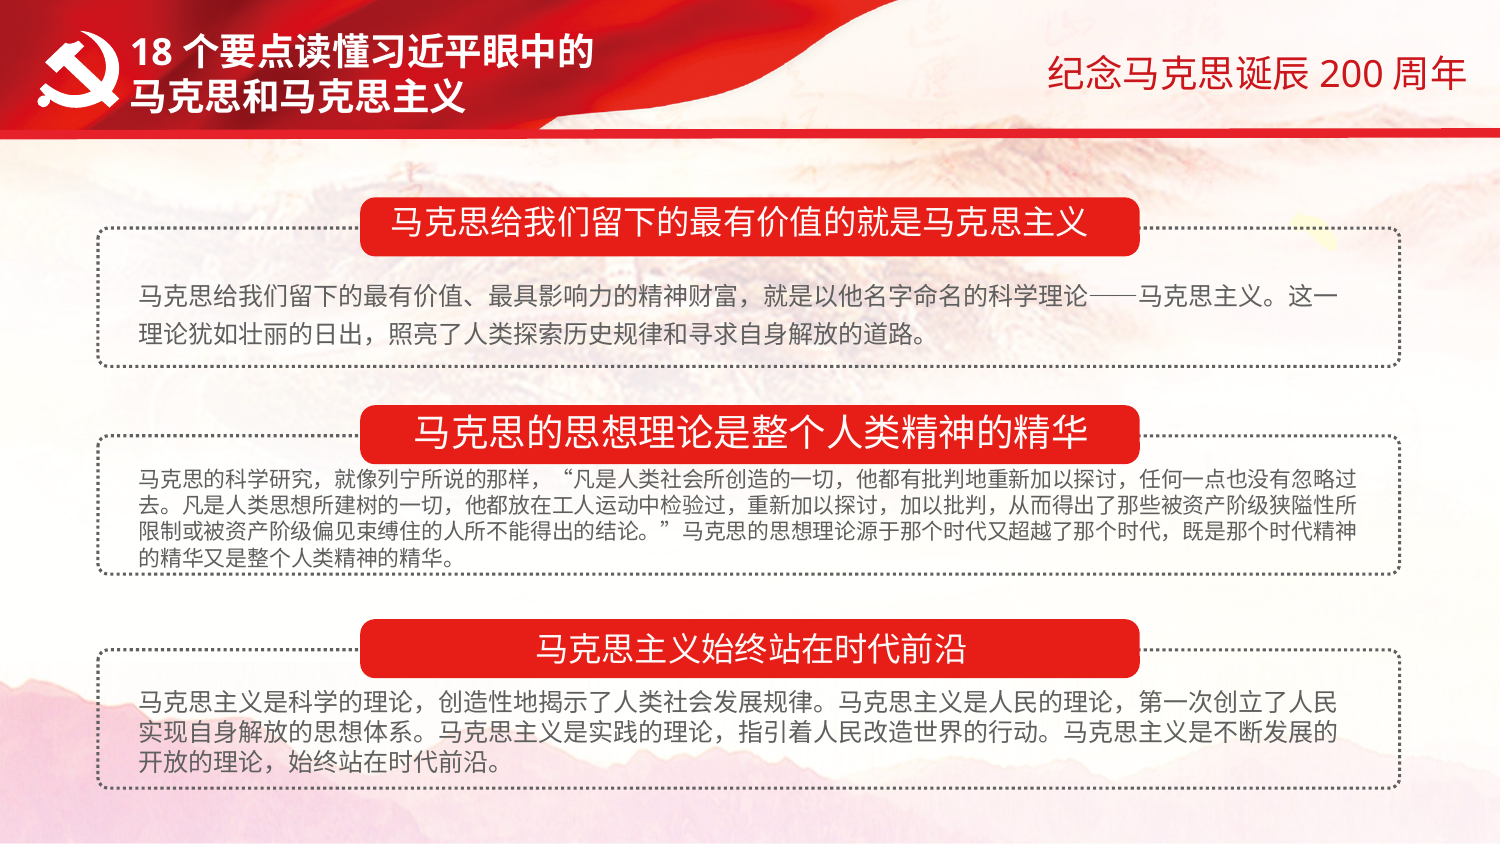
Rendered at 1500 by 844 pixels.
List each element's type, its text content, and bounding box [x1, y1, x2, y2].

picture [0, 0, 1500, 129]
text_box [95, 647, 1402, 791]
text_box 马克思主义始终站在时代前沿 [520, 620, 1270, 676]
text_box [358, 195, 1142, 259]
text_box [95, 225, 1402, 369]
text_box 马克思的思想理论是整个人类精神的精华 [399, 402, 1152, 462]
picture [0, 138, 1500, 844]
text_box [358, 403, 1136, 467]
text_box [95, 433, 1402, 577]
text_box 18个要点读懂习近平眼中的 马克思和马克思主义 [115, 20, 610, 125]
text_box 马克思给我们留下的最有价值的就是马克思主义 [376, 194, 1121, 249]
text_box [358, 617, 1136, 681]
